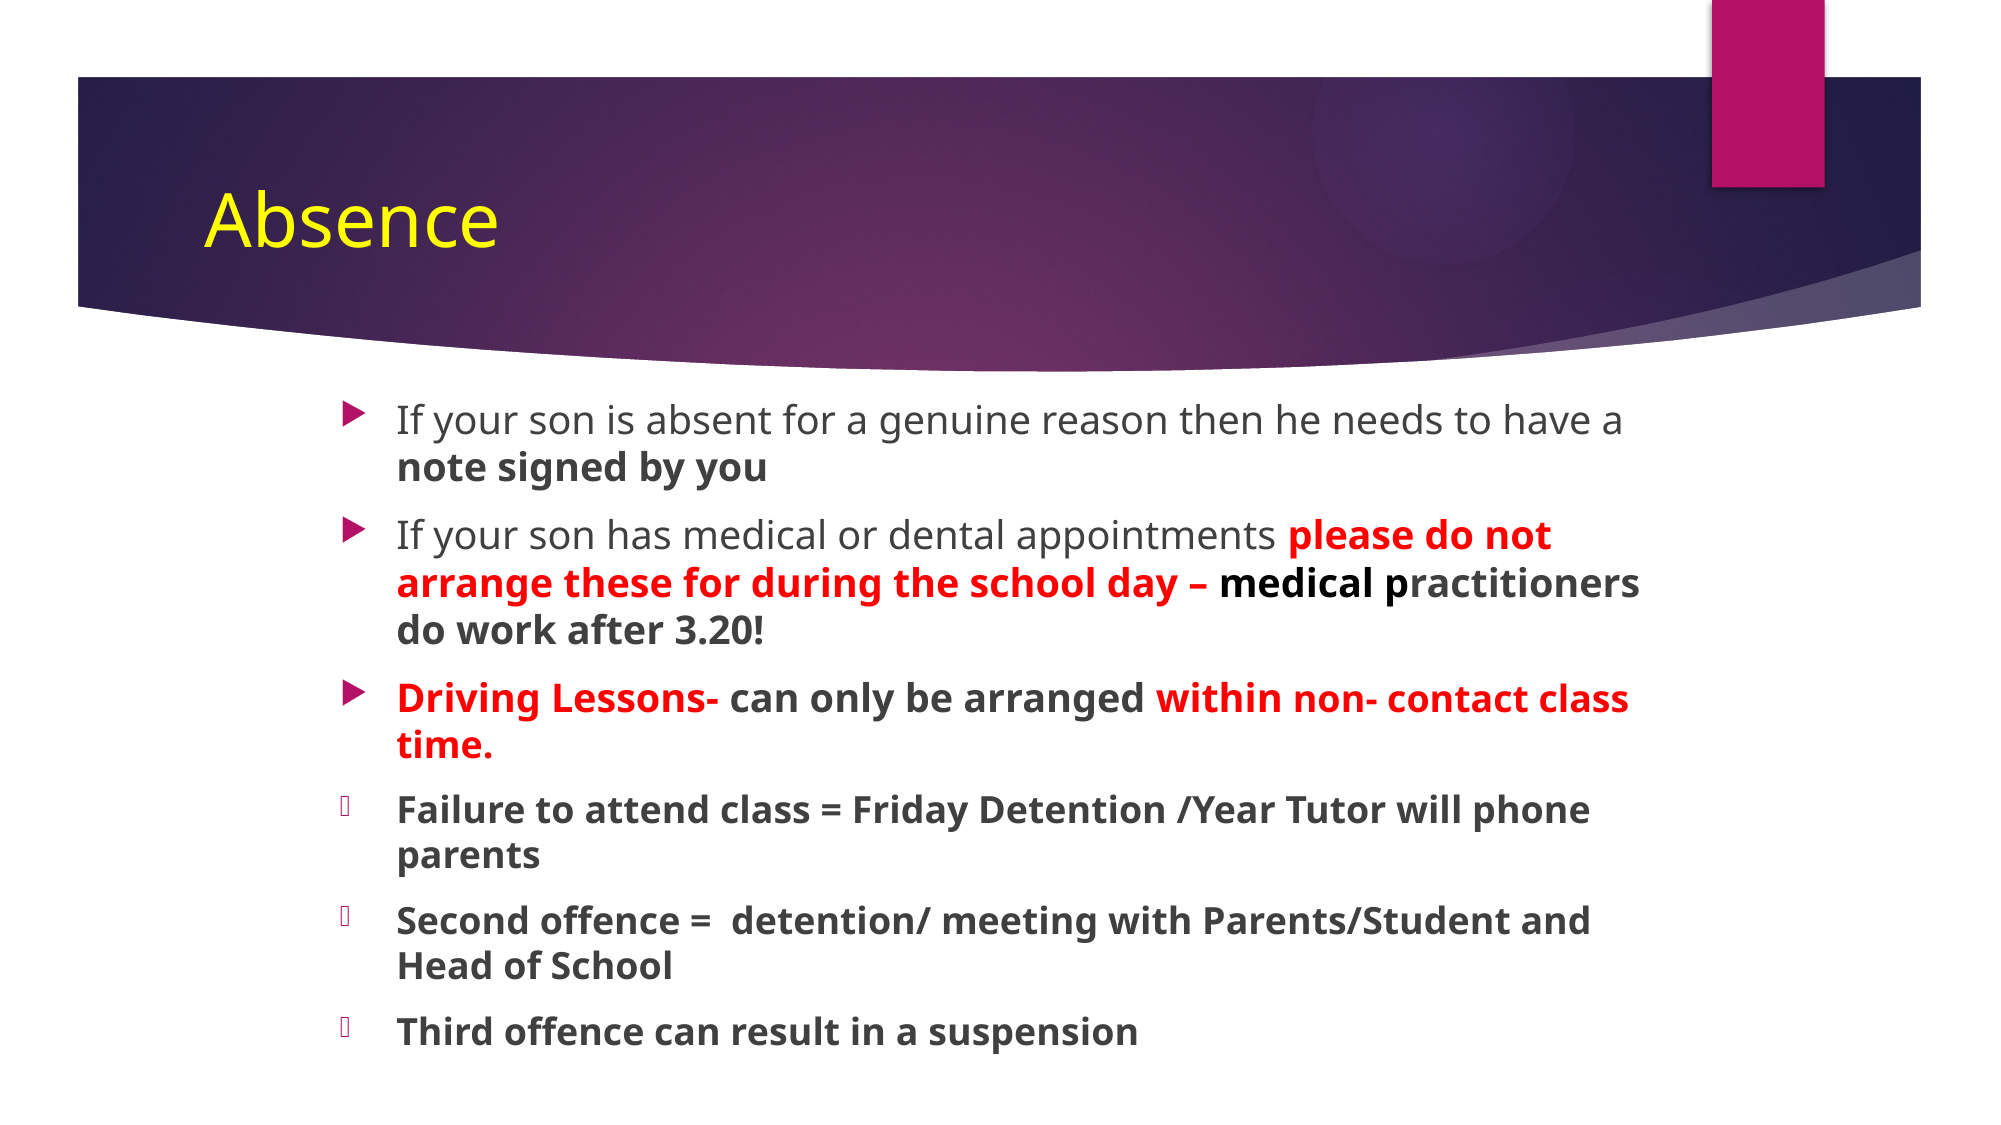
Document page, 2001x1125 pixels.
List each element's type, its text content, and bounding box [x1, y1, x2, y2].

list If your son is absent for a genuine reason then he needs to have a note signed by you If your son has medical or dental appointments please do not arrange these for during the school day – medical practitioners do work after 3.20! Driving Lessons- can only be arranged within non- contact class time. Failure to attend class = Friday Detention /Year Tutor will phone parents Second offence = detention/ meeting with Parents/Student and Head of School Third offence can result in a suspension [324, 387, 1675, 1088]
title Absence [189, 159, 1627, 276]
